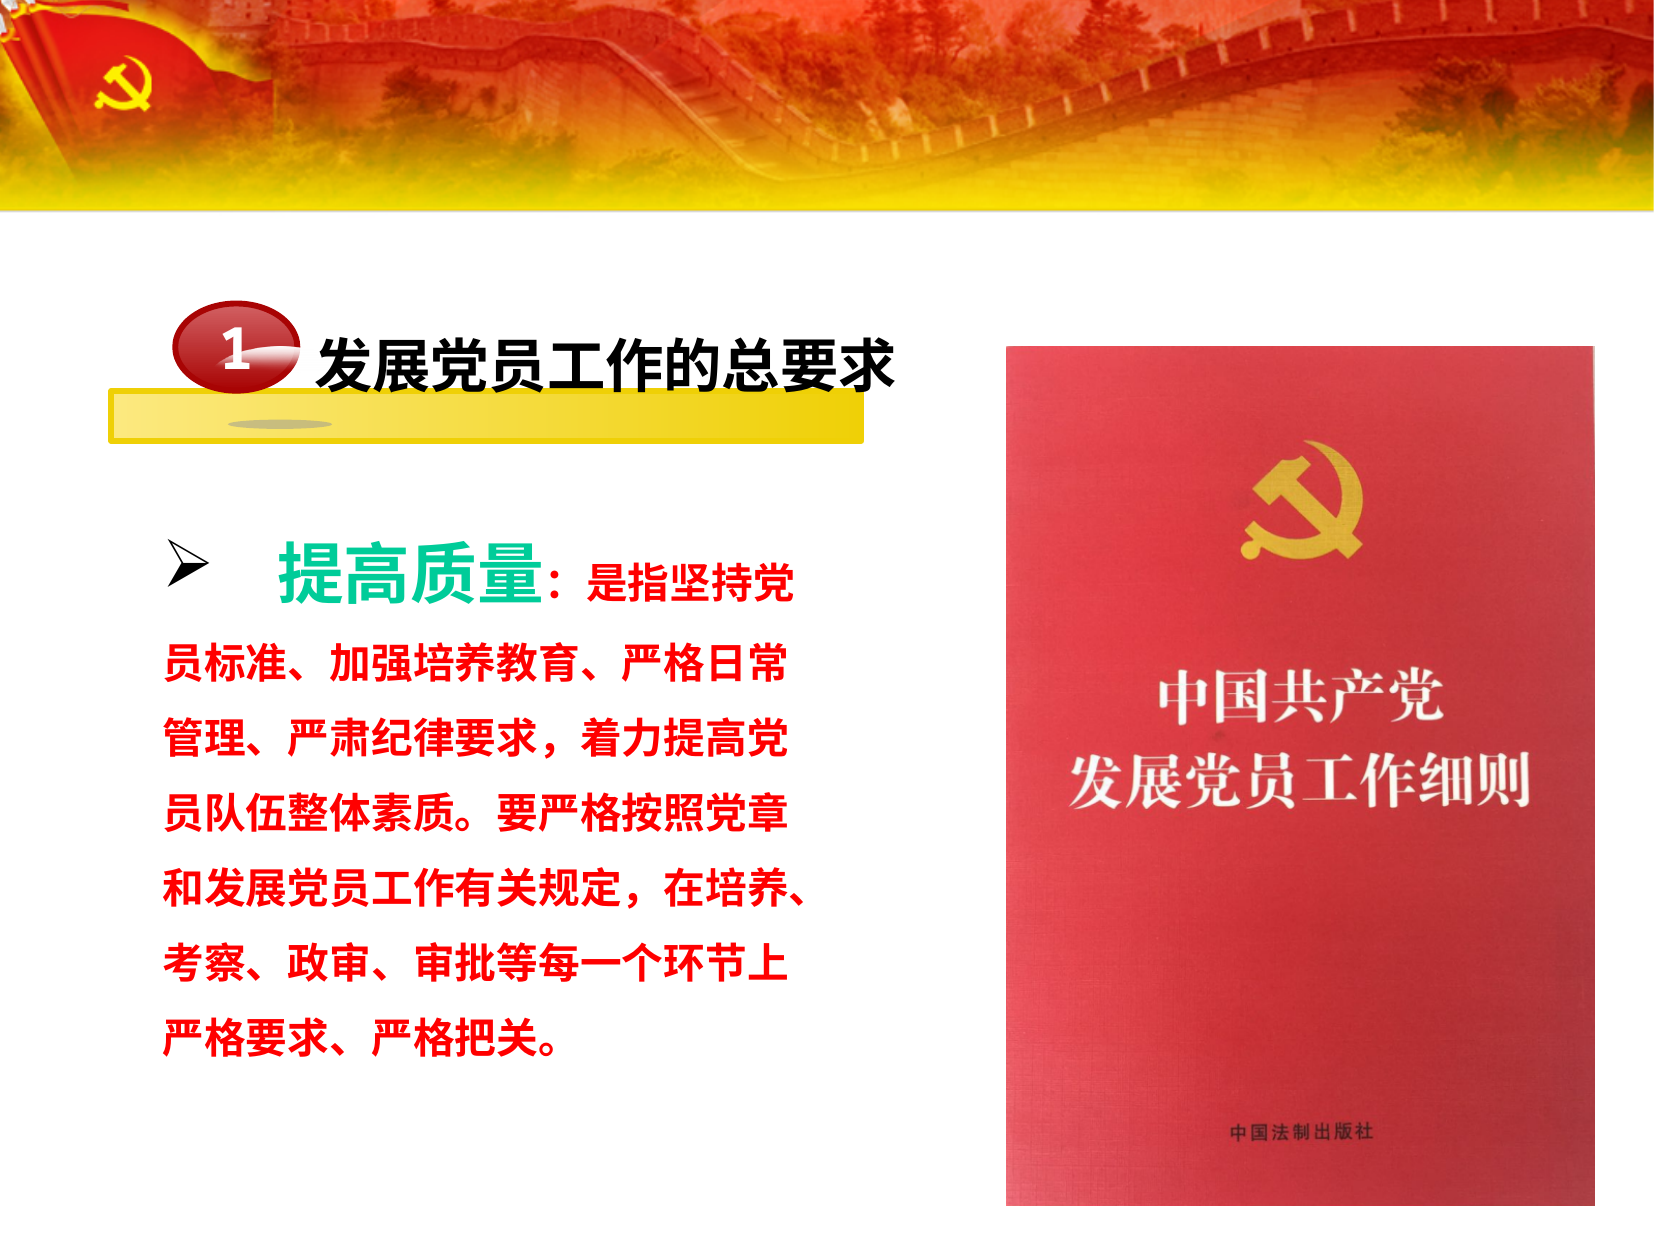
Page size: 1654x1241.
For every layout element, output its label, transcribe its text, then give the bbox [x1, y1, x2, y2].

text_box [111, 303, 862, 442]
picture [0, 0, 1654, 1241]
text_box 提高质量：是指坚持党员标准、加强培养教育、严格日常管理、严肃纪律要求，着力提高党员队伍整体素质。要严格按照党章和发展党员工作有关规定，在培养、考察、政审、审批等每一个环节上严格要求、严格把关。 [147, 484, 826, 1070]
text_box 发展党员工作的总要求 [299, 287, 912, 407]
